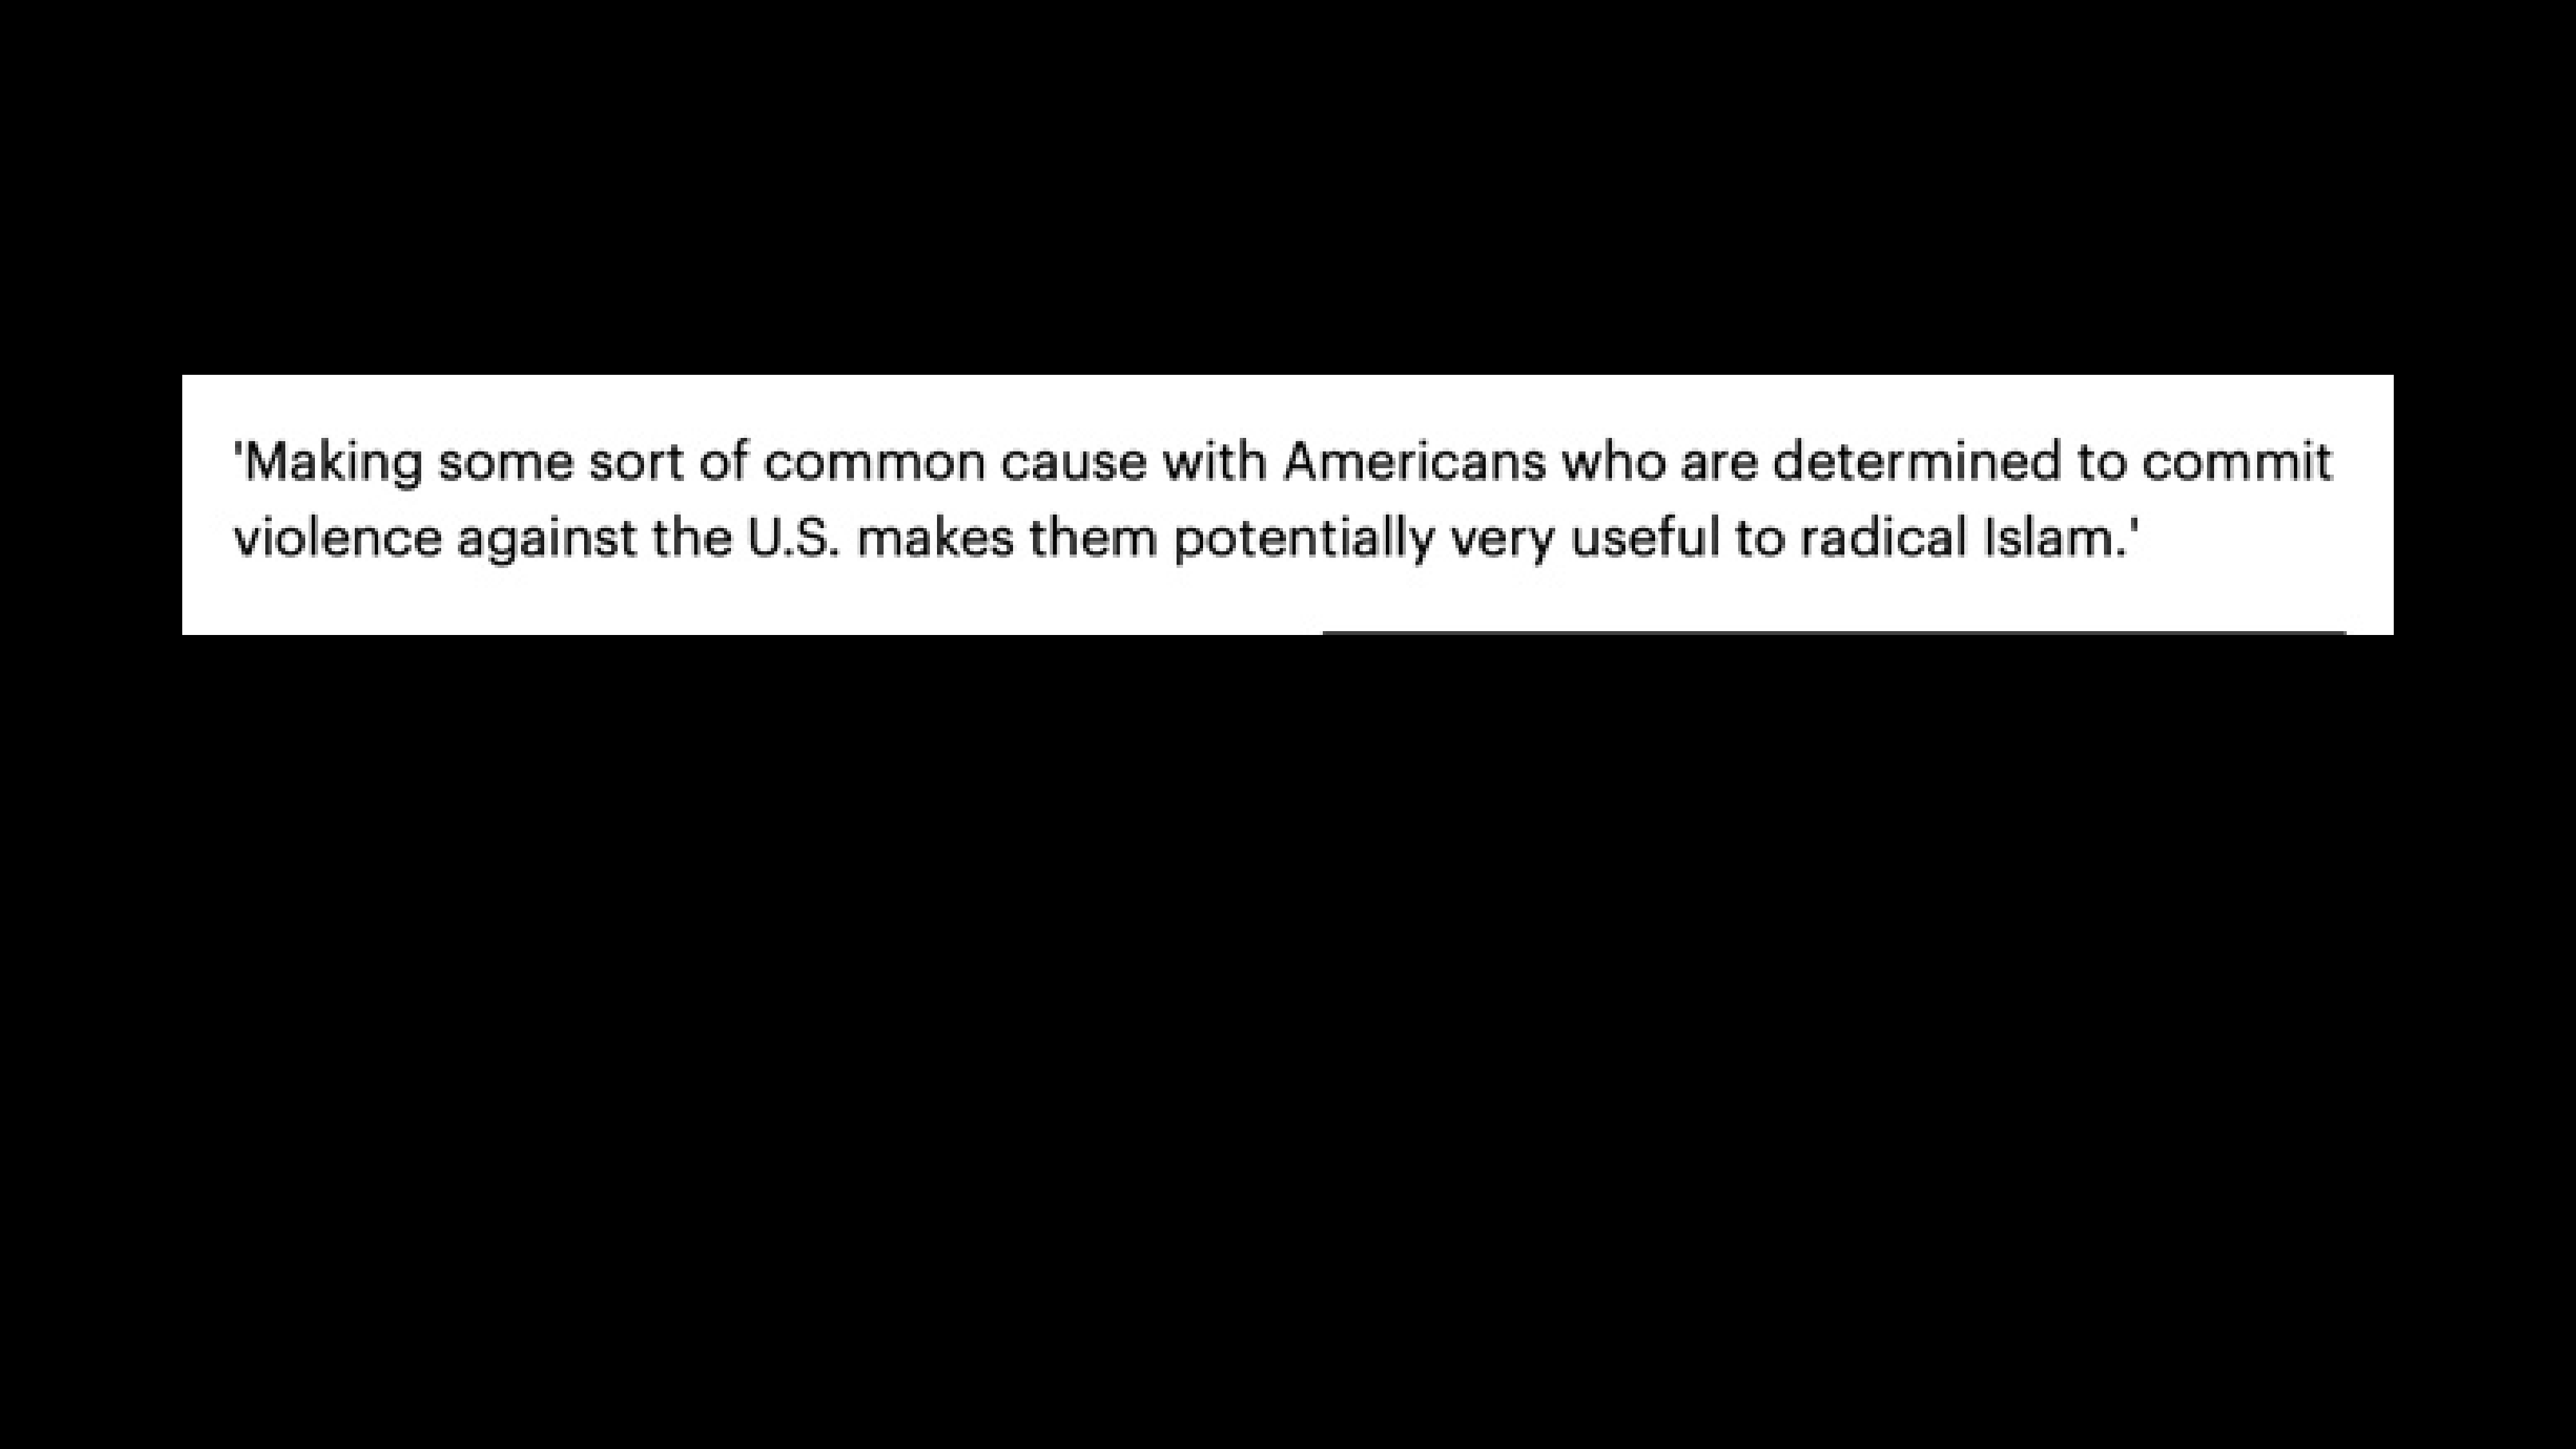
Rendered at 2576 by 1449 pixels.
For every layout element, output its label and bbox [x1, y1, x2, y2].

title [18, 13, 2558, 1401]
picture [182, 375, 2394, 635]
